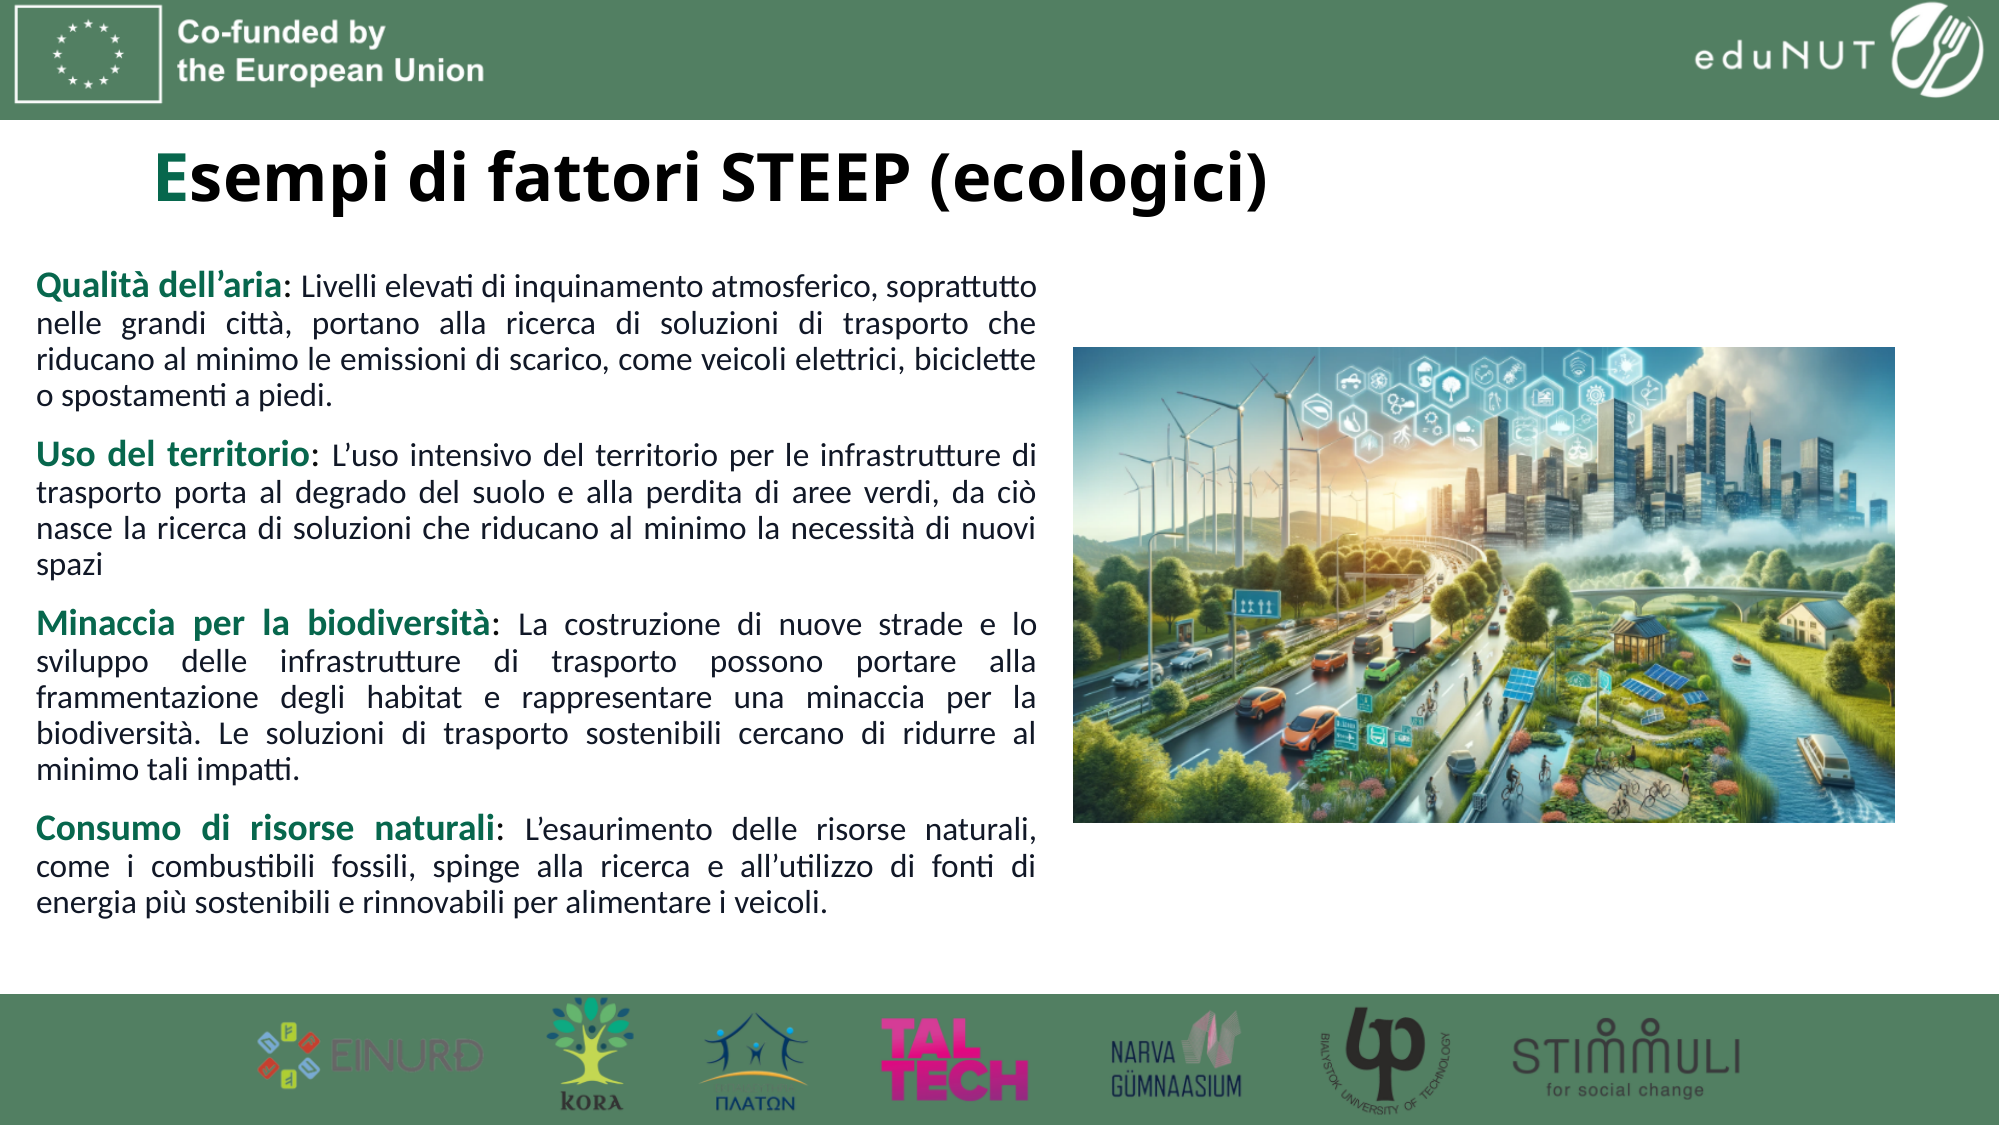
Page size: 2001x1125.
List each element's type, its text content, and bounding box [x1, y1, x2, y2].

title Esempi di fattori STEEP (ecologici) [137, 101, 1862, 258]
picture [1073, 347, 1895, 823]
list Qualità dell’aria: Livelli elevati di inquinamento atmosferico, soprattutto nelle grandi città, portano alla ricerca di soluzioni di trasporto che riducano al minimo le emissioni di scarico, come veicoli elettrici, biciclette o spostamenti a piedi. Uso del territorio: L’uso intensivo del territorio per le infrastrutture di trasporto porta al degrado del suolo e alla perdita di aree verdi, da ciò nasce la ricerca di soluzioni che riducano al minimo la necessità di nuovi spazi Minaccia per la biodiversità: La costruzione di nuove strade e lo sviluppo delle infrastrutture di trasporto possono portare alla frammentazione degli habitat e rappresentare una minaccia per la biodiversità. Le soluzioni di trasporto sostenibili cercano di ridurre al minimo tali impatti. Consumo di risorse naturali: L’esaurimento delle risorse naturali, come i combustibili fossili, spinge alla ricerca e all’utilizzo di fonti di energia più sostenibili e rinnovabili per alimentare i veicoli. [20, 257, 1054, 972]
picture [0, 994, 1999, 1125]
picture [0, 0, 1999, 120]
